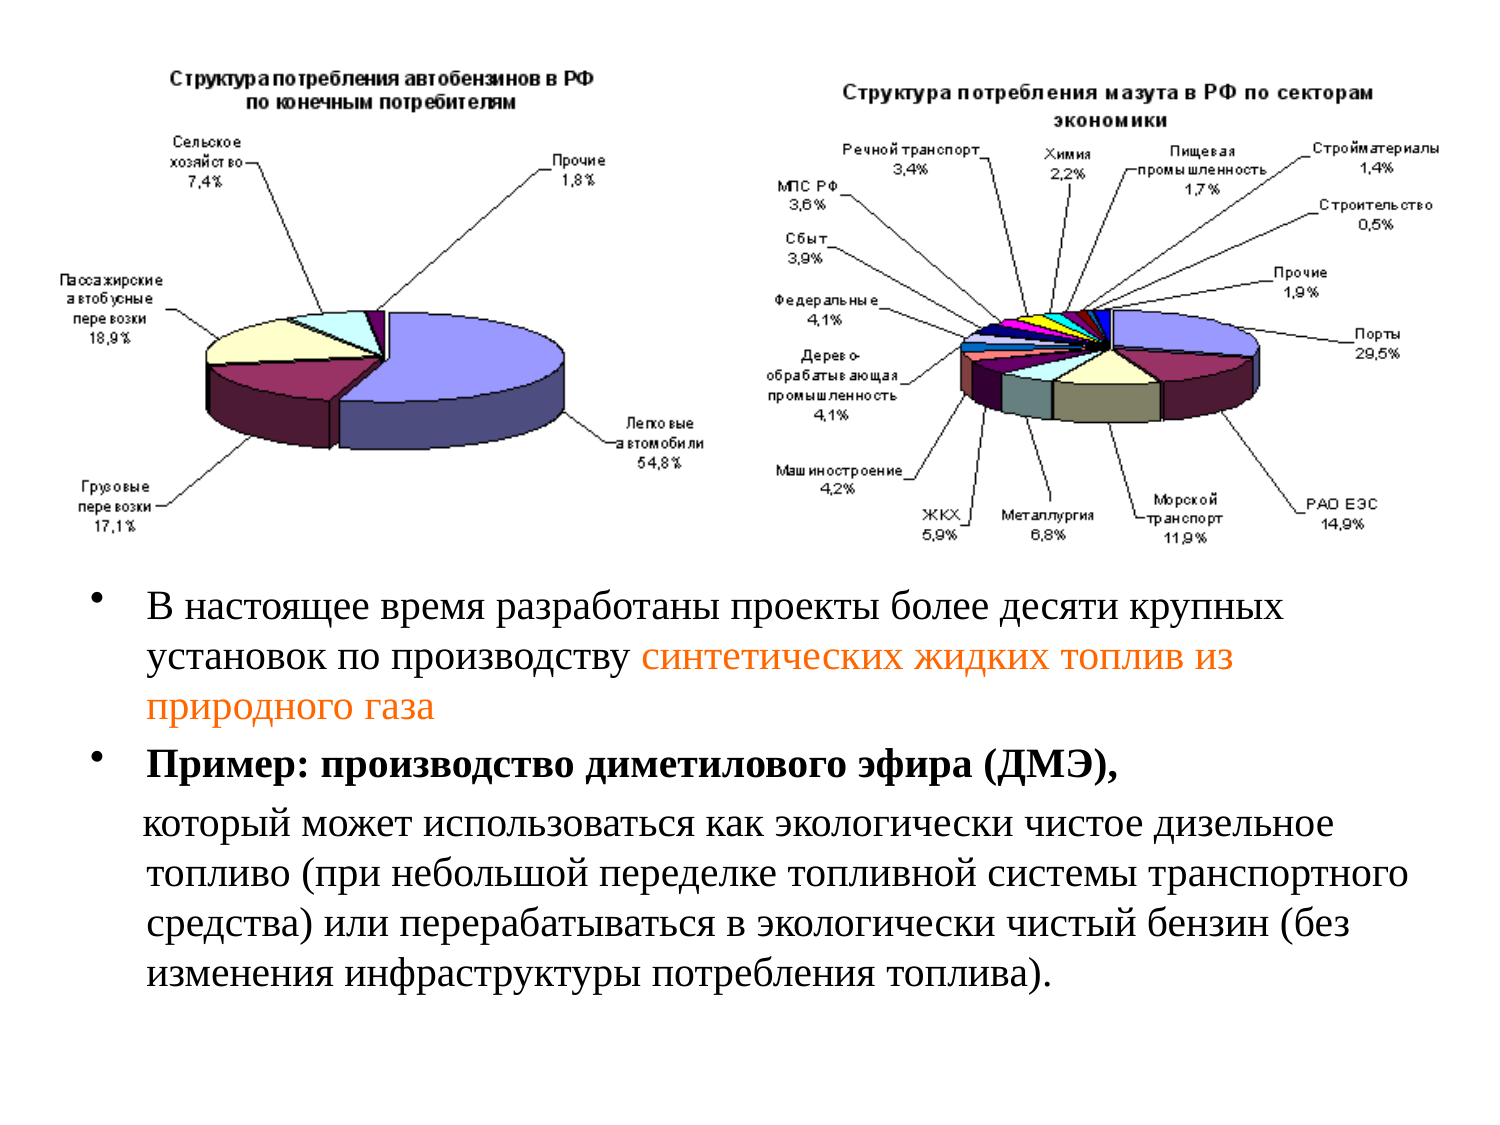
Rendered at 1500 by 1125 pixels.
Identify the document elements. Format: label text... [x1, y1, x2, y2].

list В настоящее время разработаны проекты более десяти крупных установок по производству синтетических жидких топлив из природного газа Пример: производство диметилового эфира (ДМЭ), который может использоваться как экологически чистое дизельное топливо (при небольшой переделке топливной системы транспортного средства) или перерабатываться в экологически чистый бензин (без изменения инфраструктуры потребления топлива). [75, 45, 1425, 1071]
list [40, 66, 715, 543]
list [761, 77, 1448, 551]
